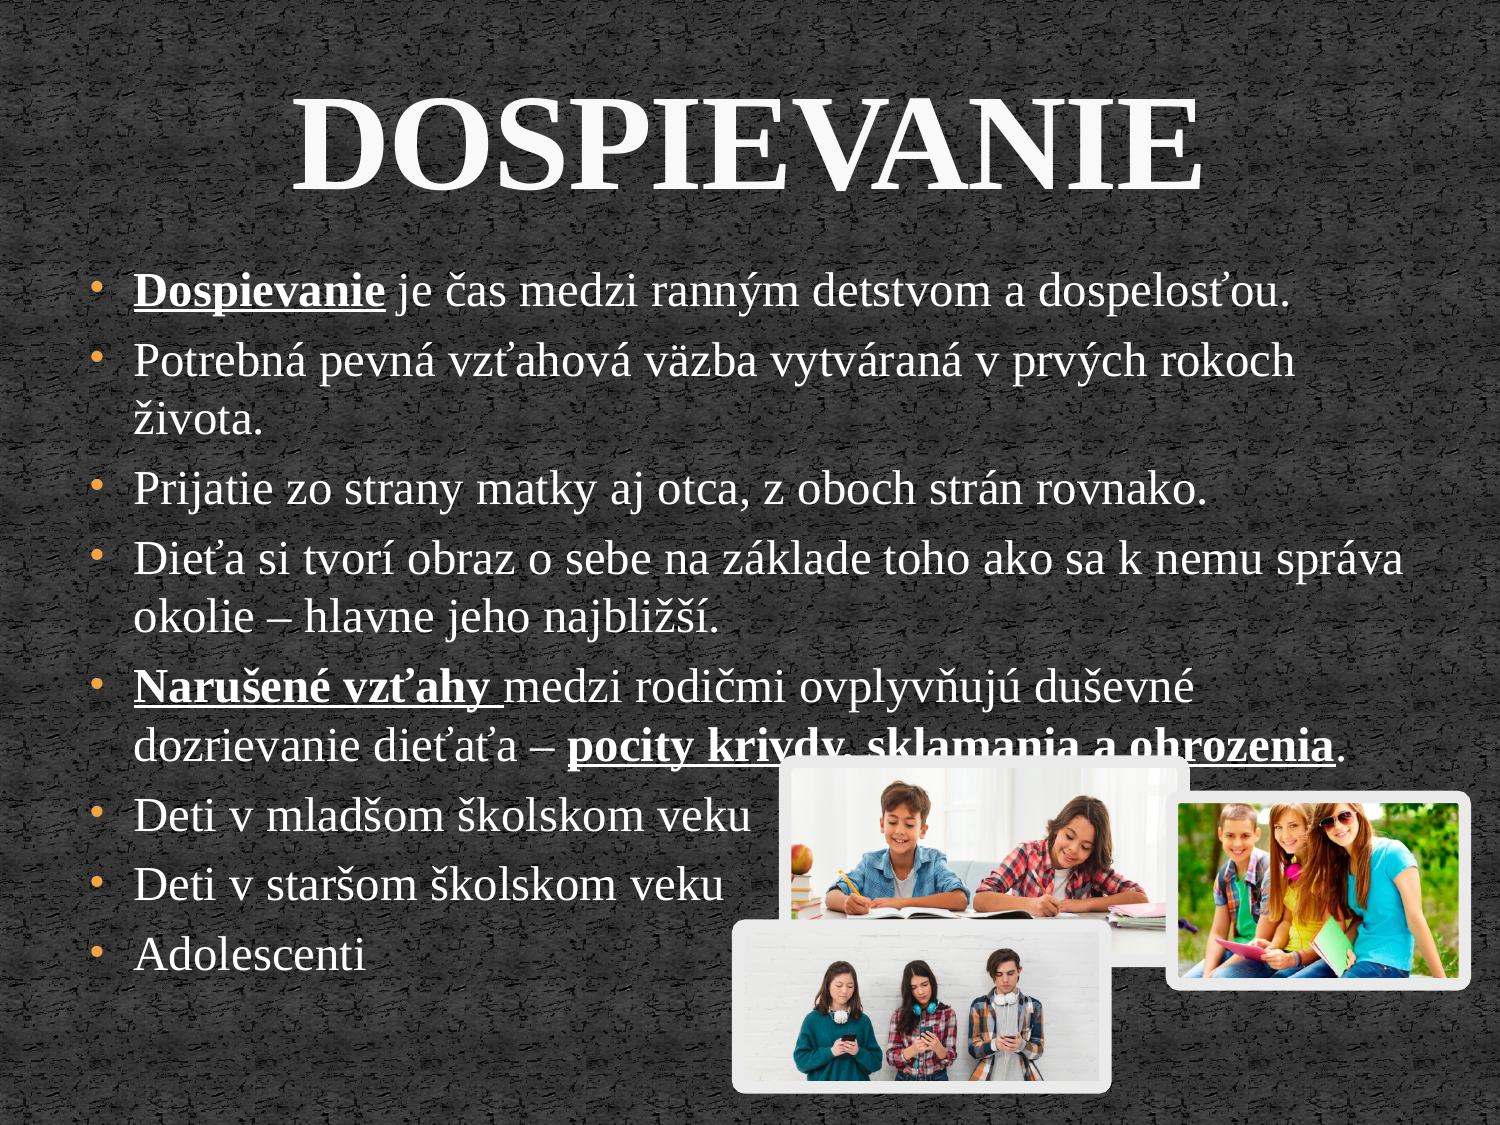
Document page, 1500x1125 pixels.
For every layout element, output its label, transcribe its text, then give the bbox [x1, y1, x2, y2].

picture [740, 763, 1463, 1087]
list Dospievanie je čas medzi ranným detstvom a dospelosťou. Potrebná pevná vzťahová väzba vytváraná v prvých rokoch života. Prijatie zo strany matky aj otca, z oboch strán rovnako. Dieťa si tvorí obraz o sebe na základe toho ako sa k nemu správa okolie – hlavne jeho najbližší. Narušené vzťahy medzi rodičmi ovplyvňujú duševné dozrievanie dieťaťa – pocity krivdy, sklamania a ohrozenia. Deti v mladšom školskom veku Deti v staršom školskom veku Adolescenti [75, 249, 1425, 1000]
title DOSPIEVANIE [74, 24, 1425, 225]
